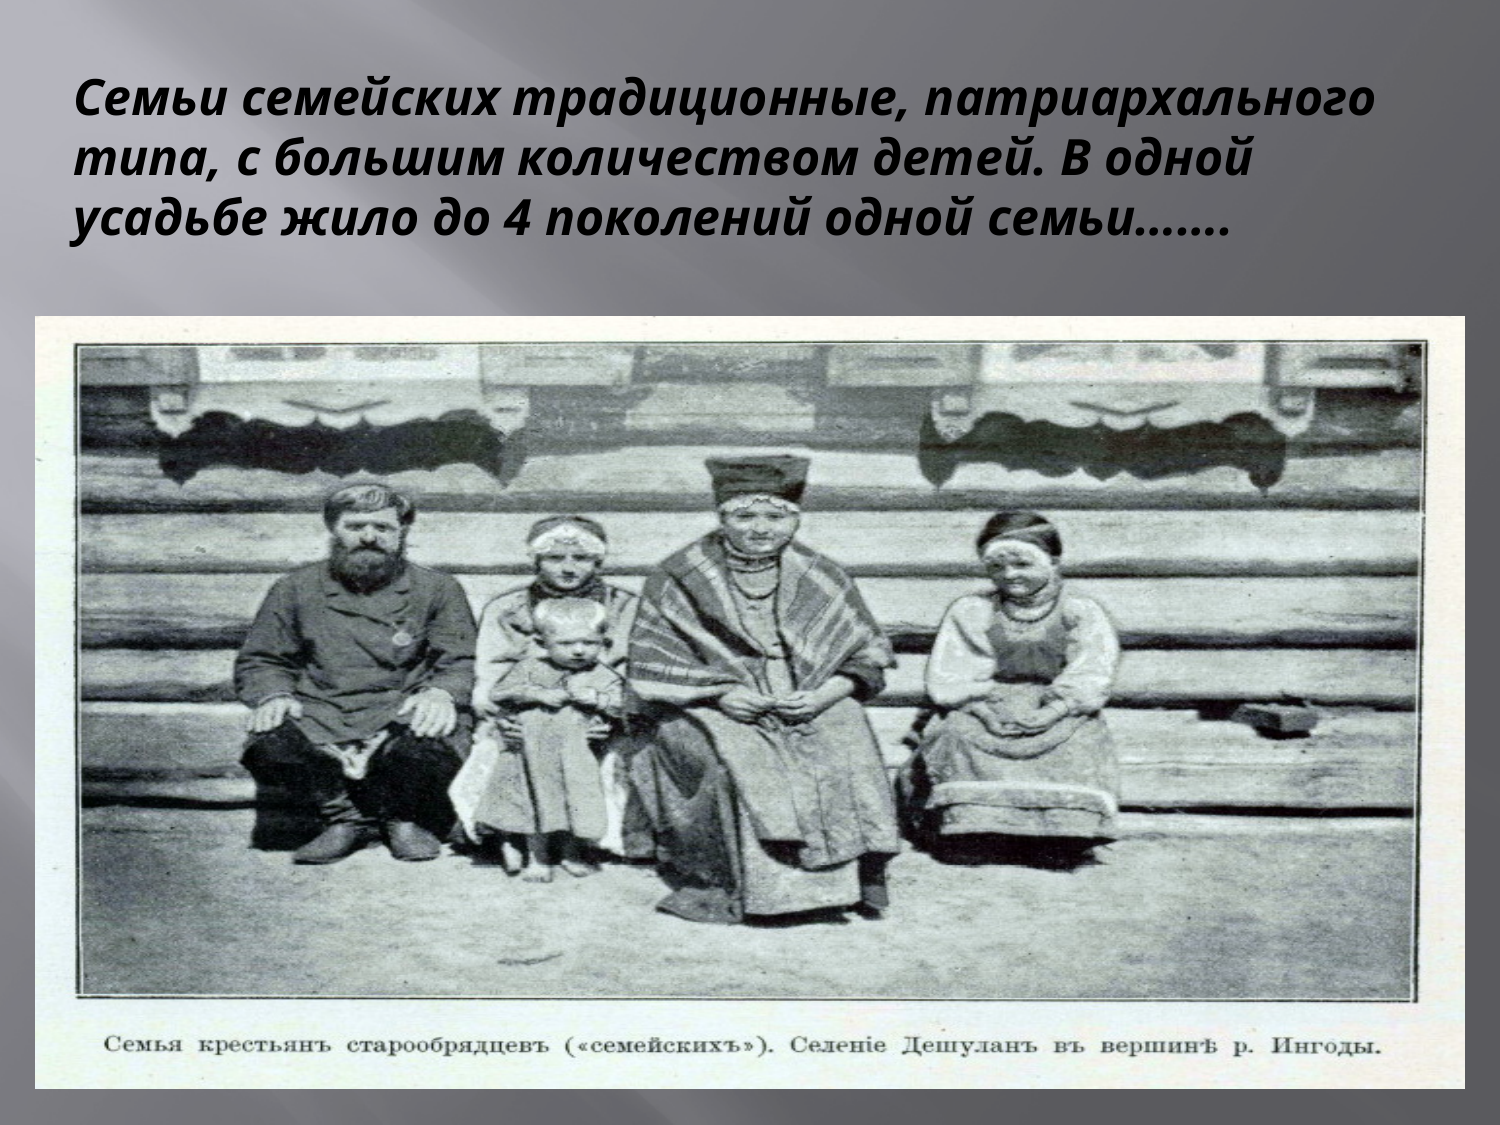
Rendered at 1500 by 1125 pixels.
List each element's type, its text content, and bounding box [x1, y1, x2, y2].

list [34, 316, 1466, 1090]
text_box Семьи семейских традиционные, патриархального типа, с большим количеством детей. В одной усадьбе жило до 4 поколений одной семьи……. [58, 58, 1395, 254]
